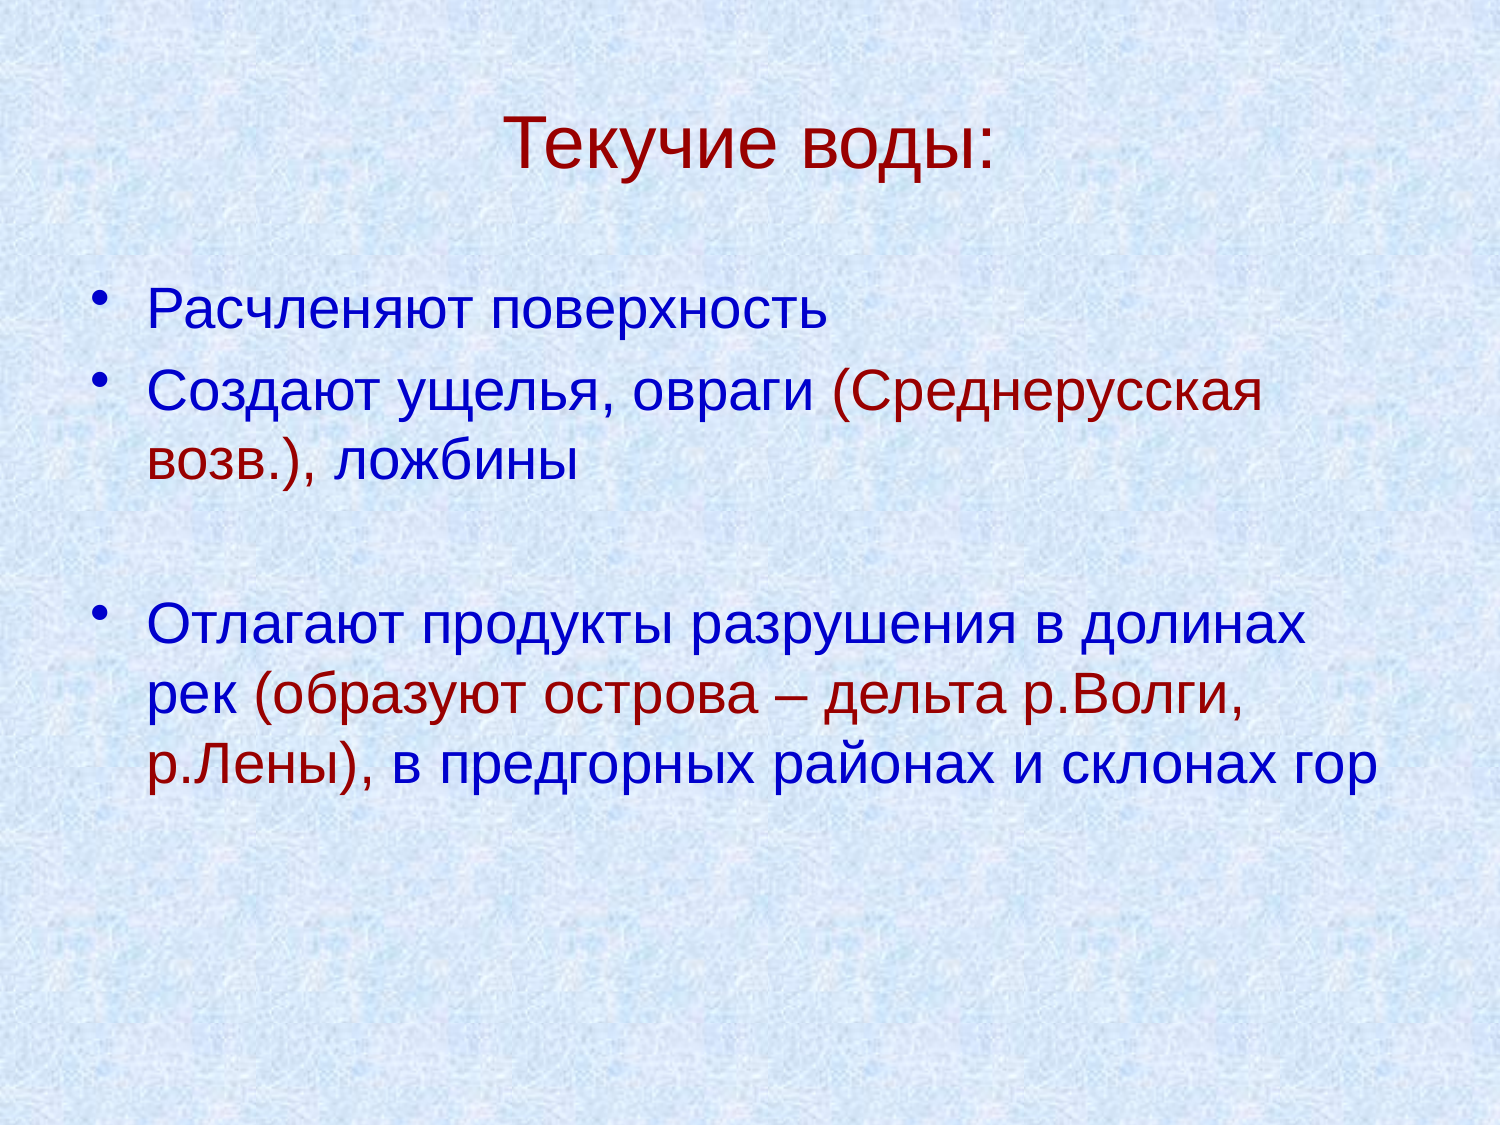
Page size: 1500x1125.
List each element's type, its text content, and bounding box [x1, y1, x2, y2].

title Текучие воды: [74, 44, 1426, 233]
list Расчленяют поверхность Создают ущелья, овраги (Среднерусская возв.), ложбины Отлагают продукты разрушения в долинах рек (образуют острова – дельта р.Волги, р.Лены), в предгорных районах и склонах гор [74, 262, 1426, 1006]
picture [0, 0, 1500, 1125]
